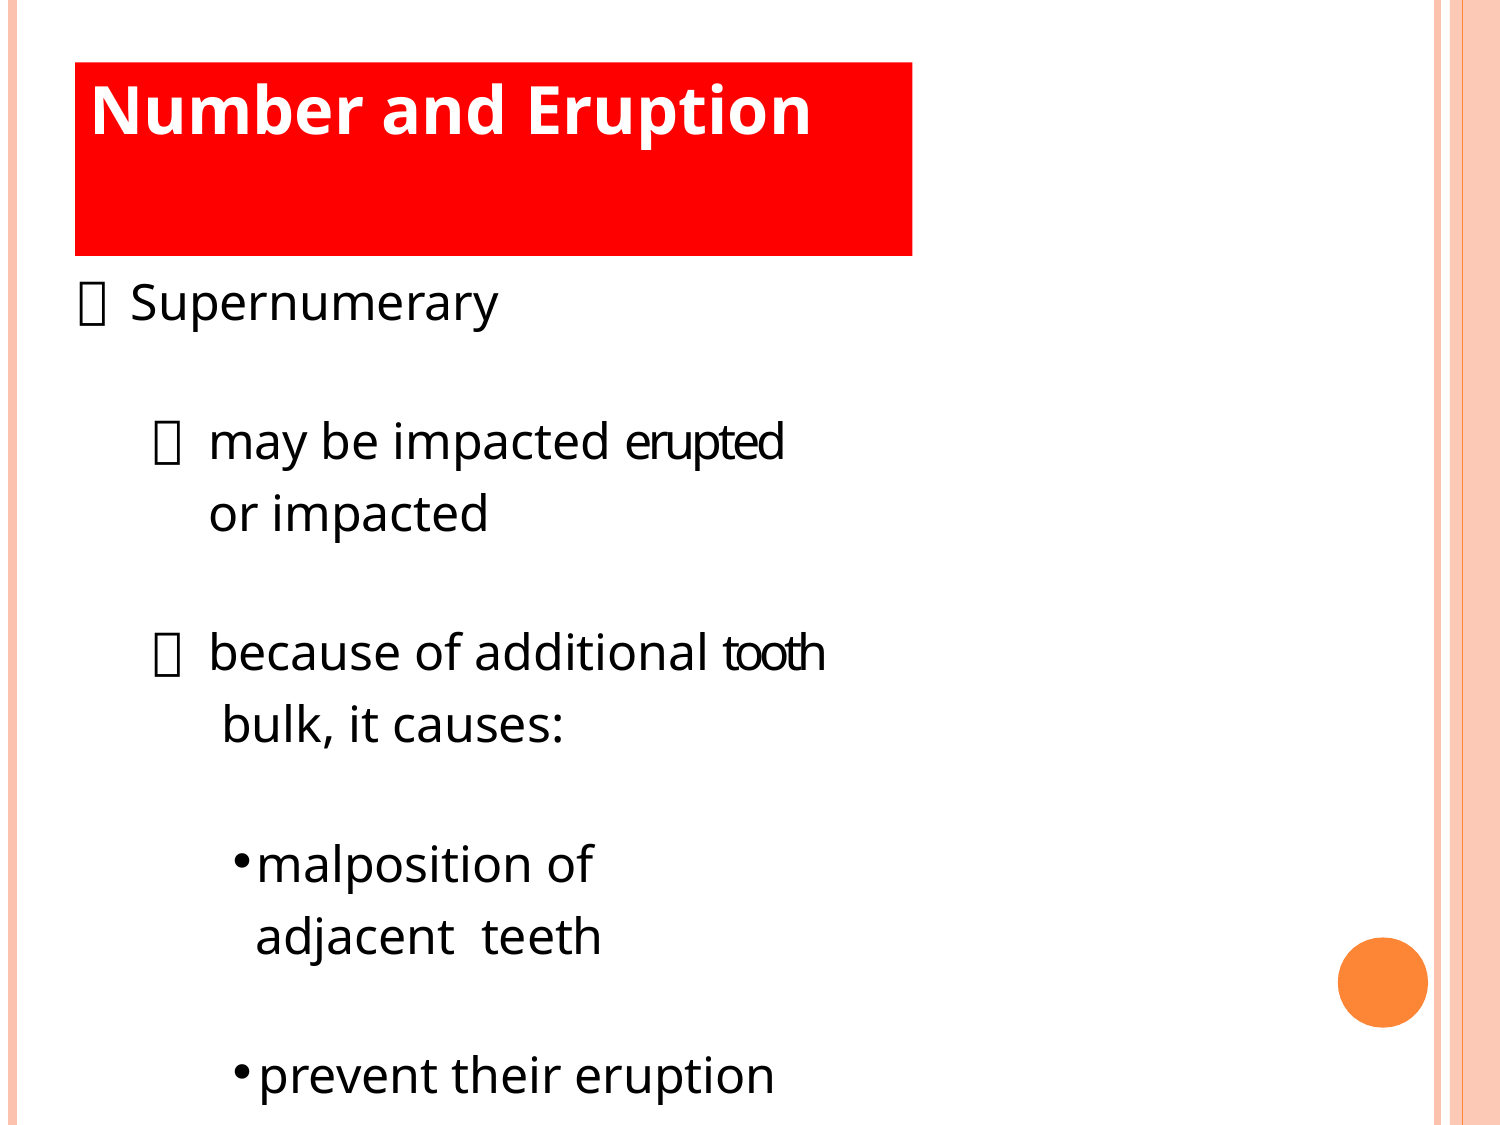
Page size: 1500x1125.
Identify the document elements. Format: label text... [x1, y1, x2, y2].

text_box Supernumerary may be impacted erupted or impacted because of additional tooth bulk, it causes: malposition of adjacent teeth prevent their eruption [62, 268, 840, 1104]
title Number and Eruption [75, 62, 913, 256]
